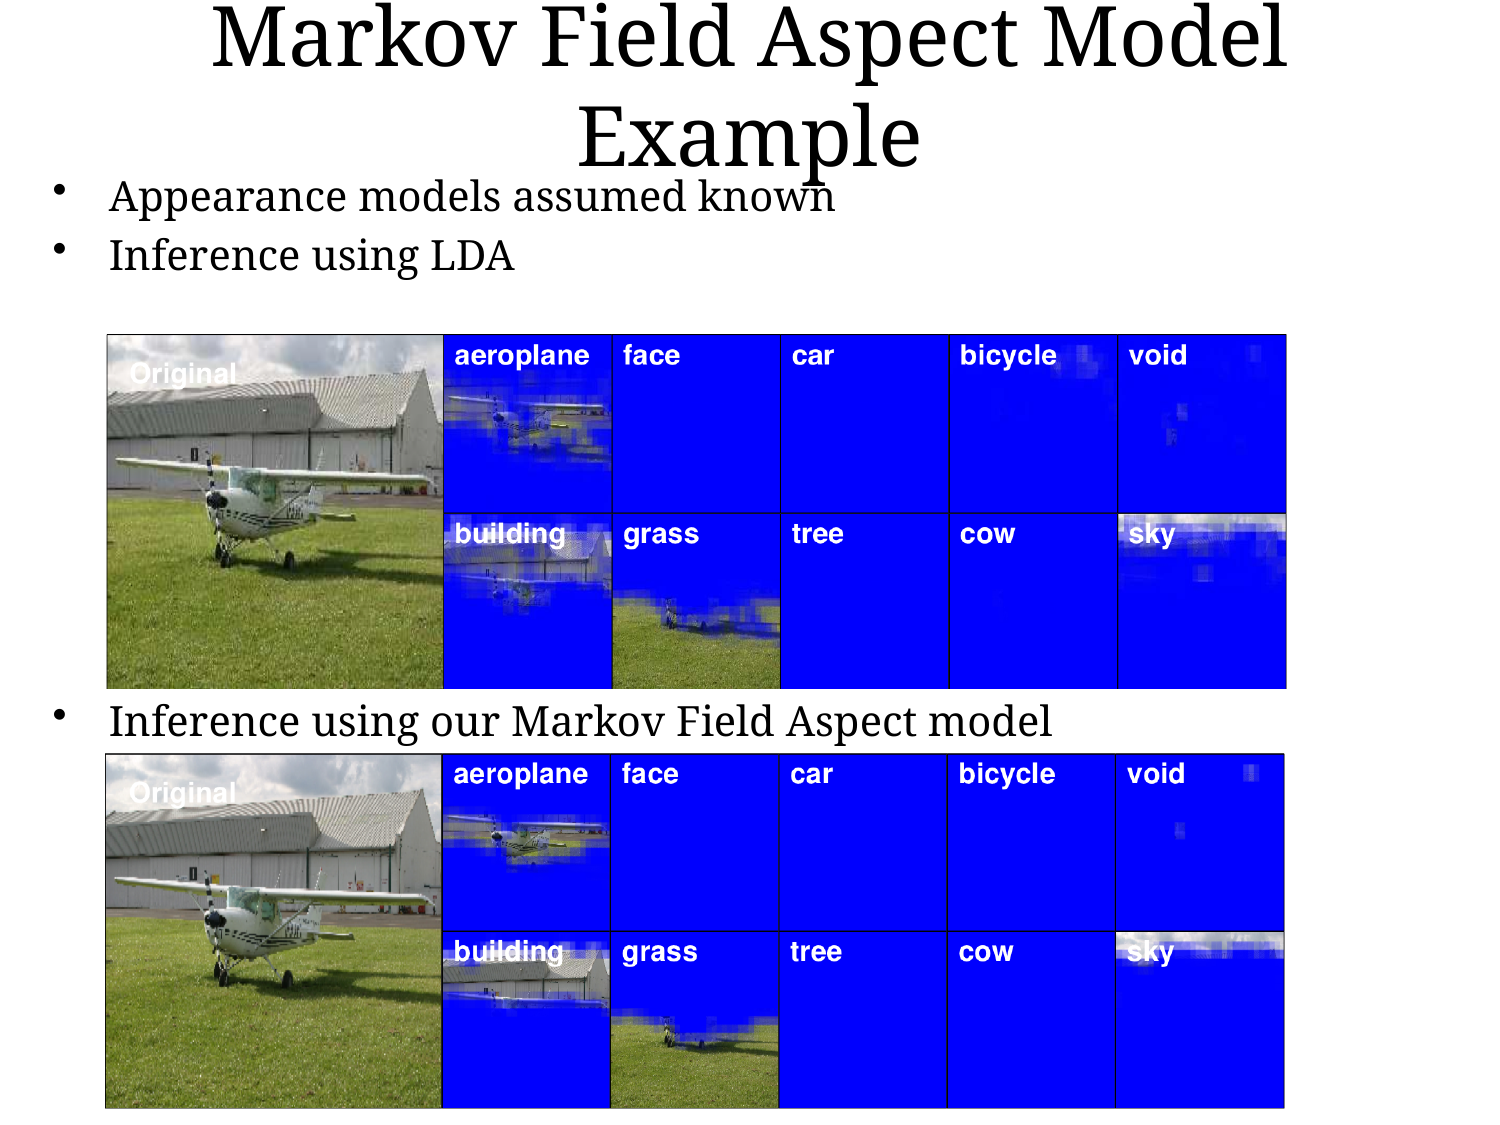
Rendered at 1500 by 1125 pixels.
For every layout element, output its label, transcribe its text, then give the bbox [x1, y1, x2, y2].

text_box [105, 327, 1290, 1109]
title Markov Field Aspect Model Example [37, 24, 1463, 142]
list Appearance models assumed known Inference using LDA Inference using our Markov Field Aspect model [37, 162, 1463, 1006]
